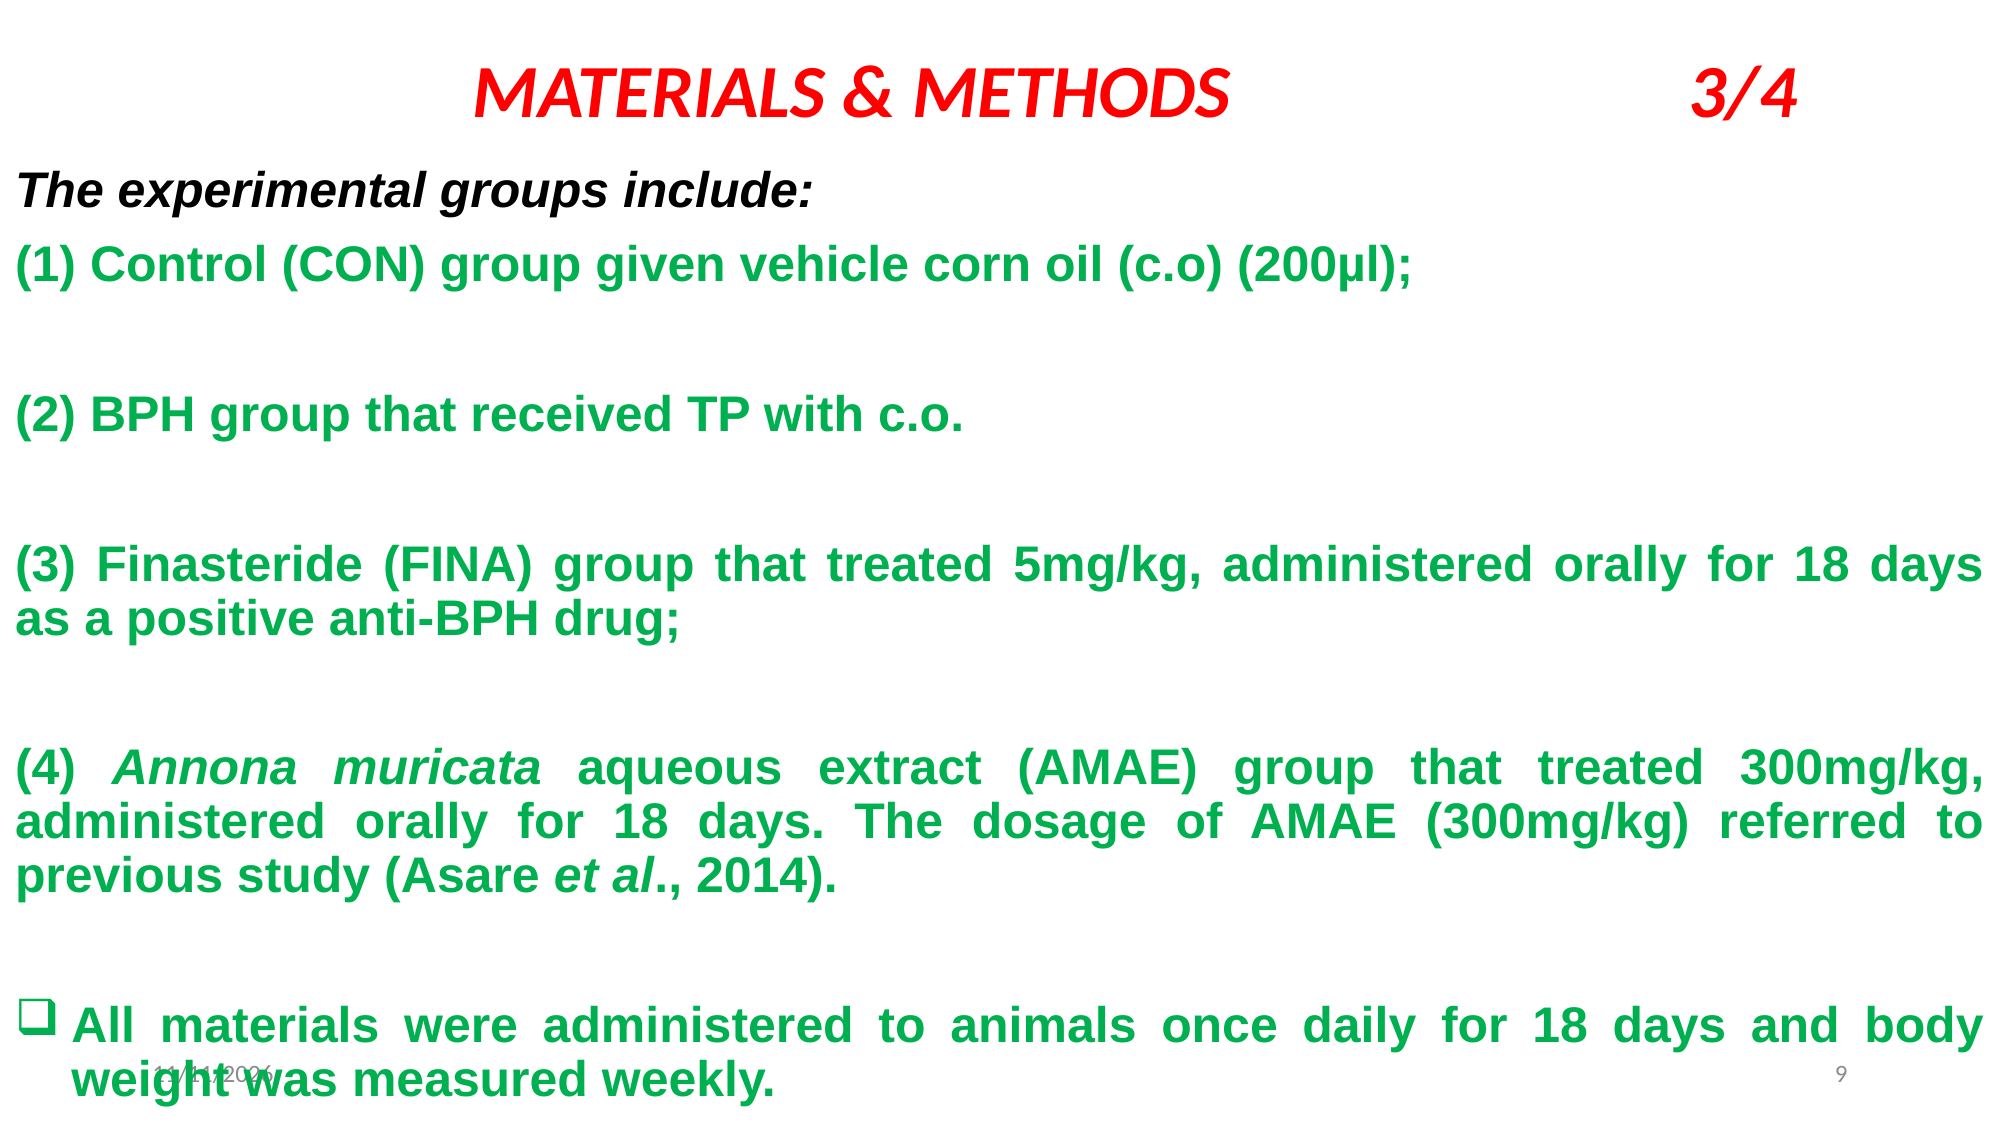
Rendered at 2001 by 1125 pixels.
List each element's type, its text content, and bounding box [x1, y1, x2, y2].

subtitle The experimental groups include: Control (CON) group given vehicle corn oil (c.o) (200µl); (2) BPH group that received TP with c.o. (3) Finasteride (FINA) group that treated 5mg/kg, administered orally for 18 days as a positive anti-BPH drug; (4) Annona muricata aqueous extract (AMAE) group that treated 300mg/kg, administered orally for 18 days. The dosage of AMAE (300mg/kg) referred to previous study (Asare et al., 2014). All materials were administered to animals once daily for 18 days and body weight was measured weekly. [0, 156, 2000, 1125]
slide_number 9 [1412, 1042, 1863, 1103]
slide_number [137, 1042, 588, 1103]
text_box MATERIALS & METHODS 3/4 [0, 0, 2000, 142]
